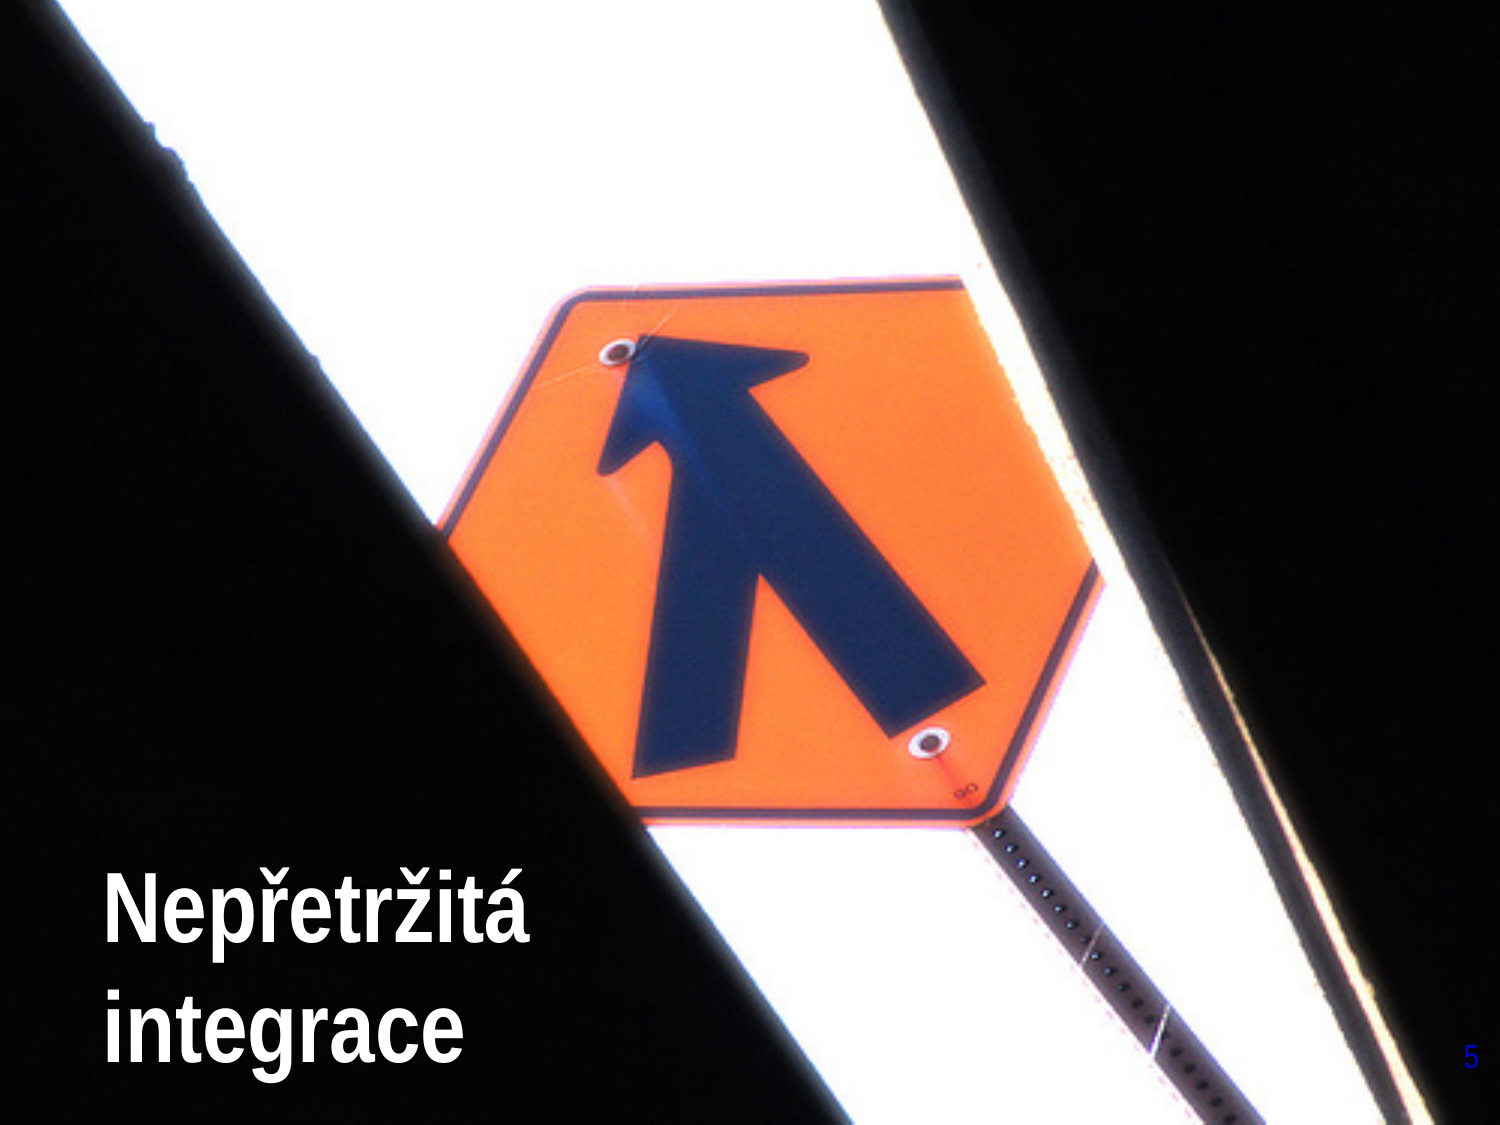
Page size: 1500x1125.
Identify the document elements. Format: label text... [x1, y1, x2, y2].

slide_number 5 [1403, 1027, 1495, 1107]
title Nepřetržitá integrace [87, 799, 663, 1125]
picture [0, 0, 1500, 1125]
